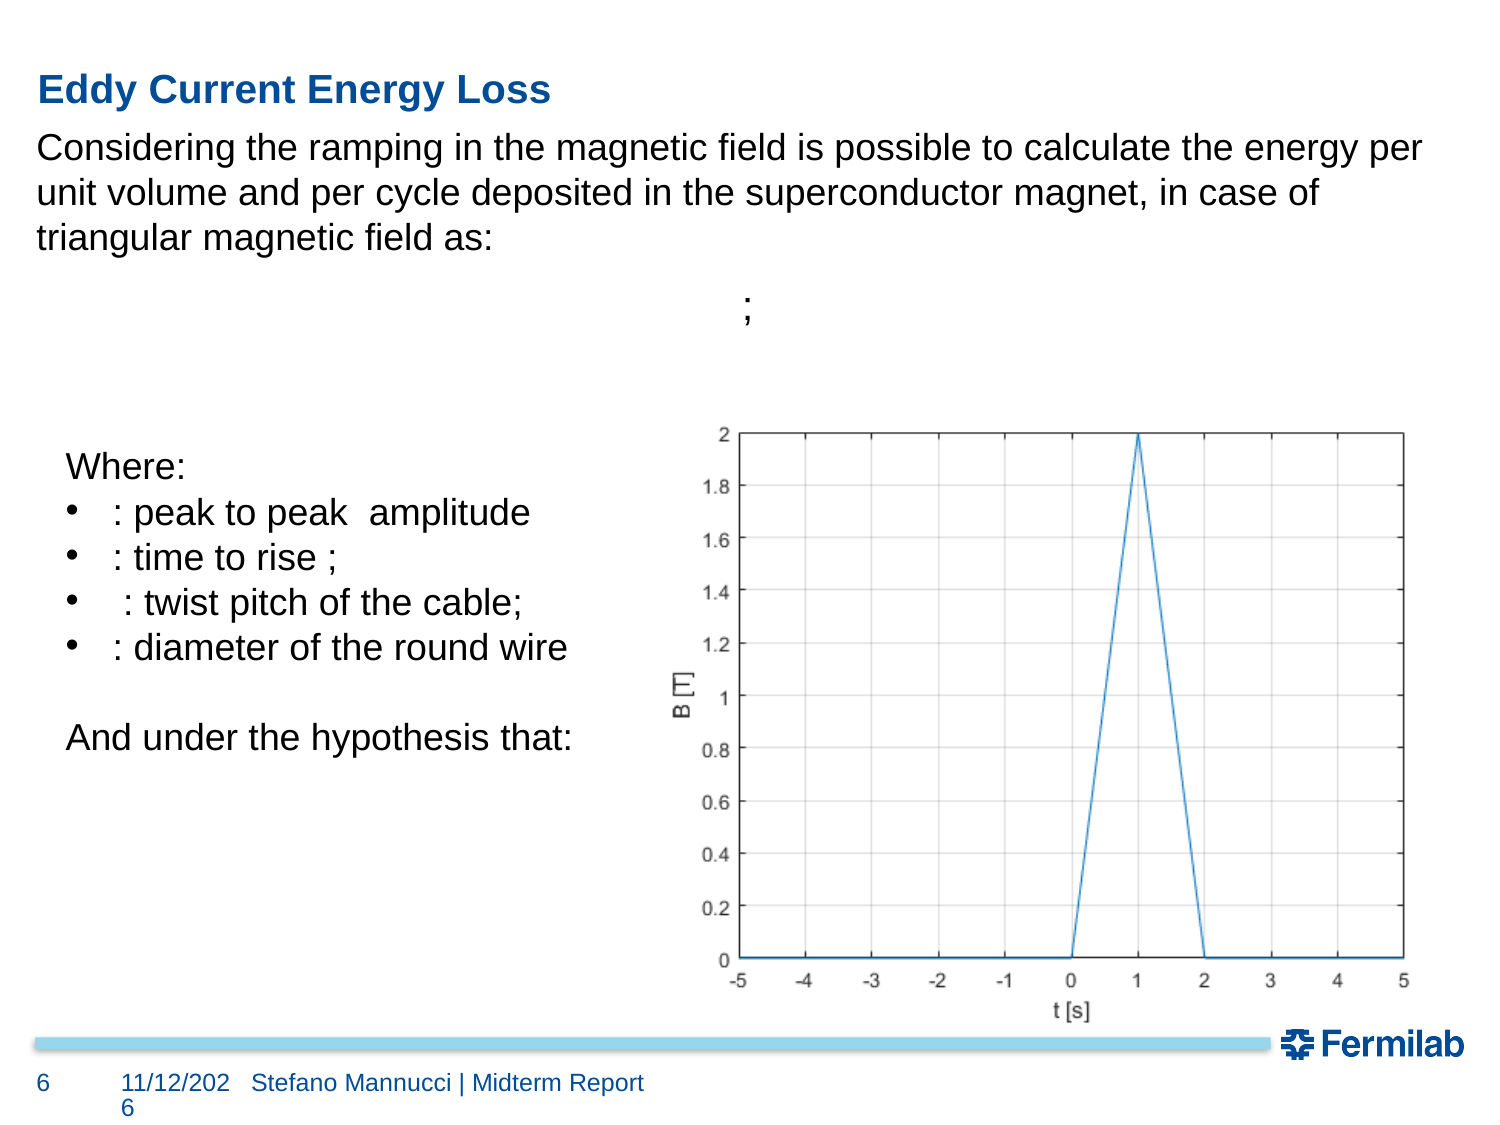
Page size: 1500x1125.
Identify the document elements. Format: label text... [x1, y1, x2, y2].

footer Stefano Mannucci | Midterm Report [251, 1066, 1279, 1107]
title Eddy Current Energy Loss [37, 41, 1463, 112]
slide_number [120, 1066, 232, 1107]
picture [627, 385, 1486, 1060]
slide_number 6 [36, 1066, 105, 1106]
